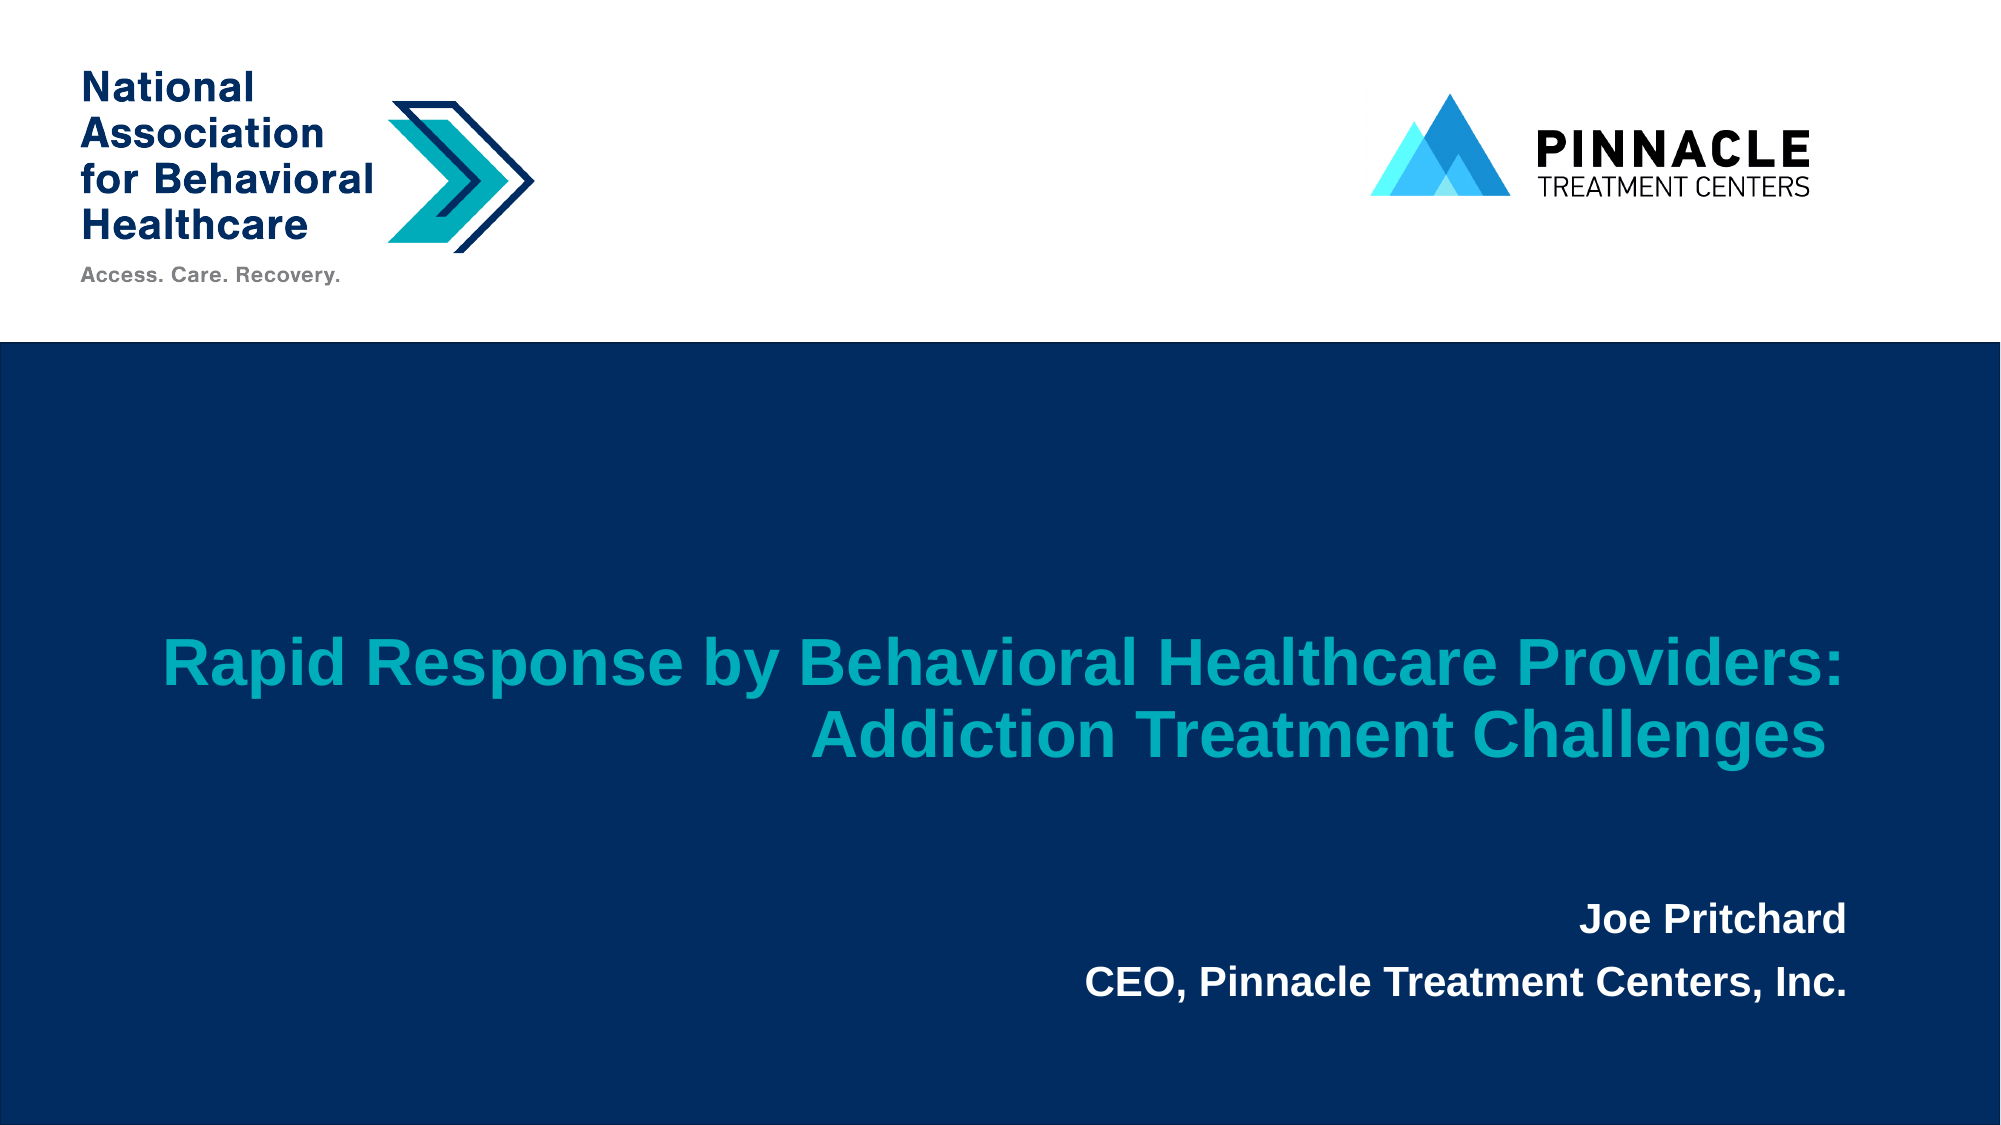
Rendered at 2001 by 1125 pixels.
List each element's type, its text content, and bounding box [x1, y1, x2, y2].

title Rapid Response by Behavioral Healthcare Providers: Addiction Treatment Challenges [40, 554, 1863, 846]
picture [80, 64, 535, 288]
subtitle Joe Pritchard CEO, Pinnacle Treatment Centers, Inc. [362, 890, 1863, 1014]
picture [1364, 86, 1814, 204]
